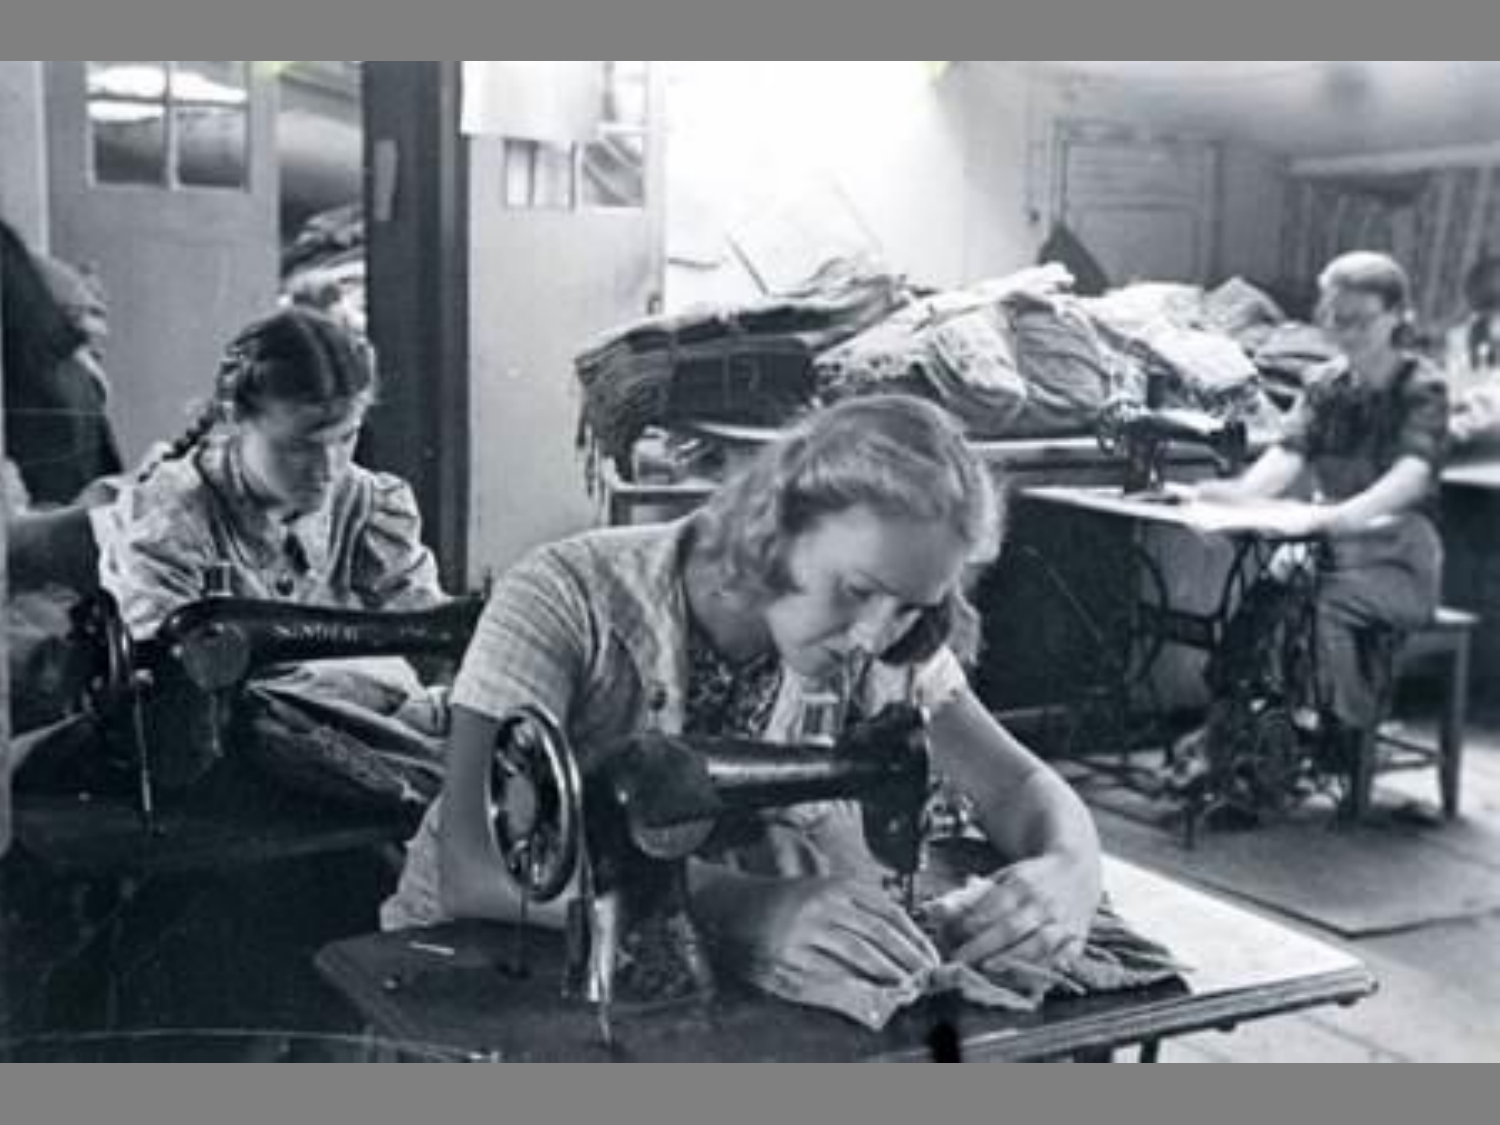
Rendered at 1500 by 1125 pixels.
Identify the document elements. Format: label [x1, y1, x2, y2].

picture [0, 61, 1500, 1064]
